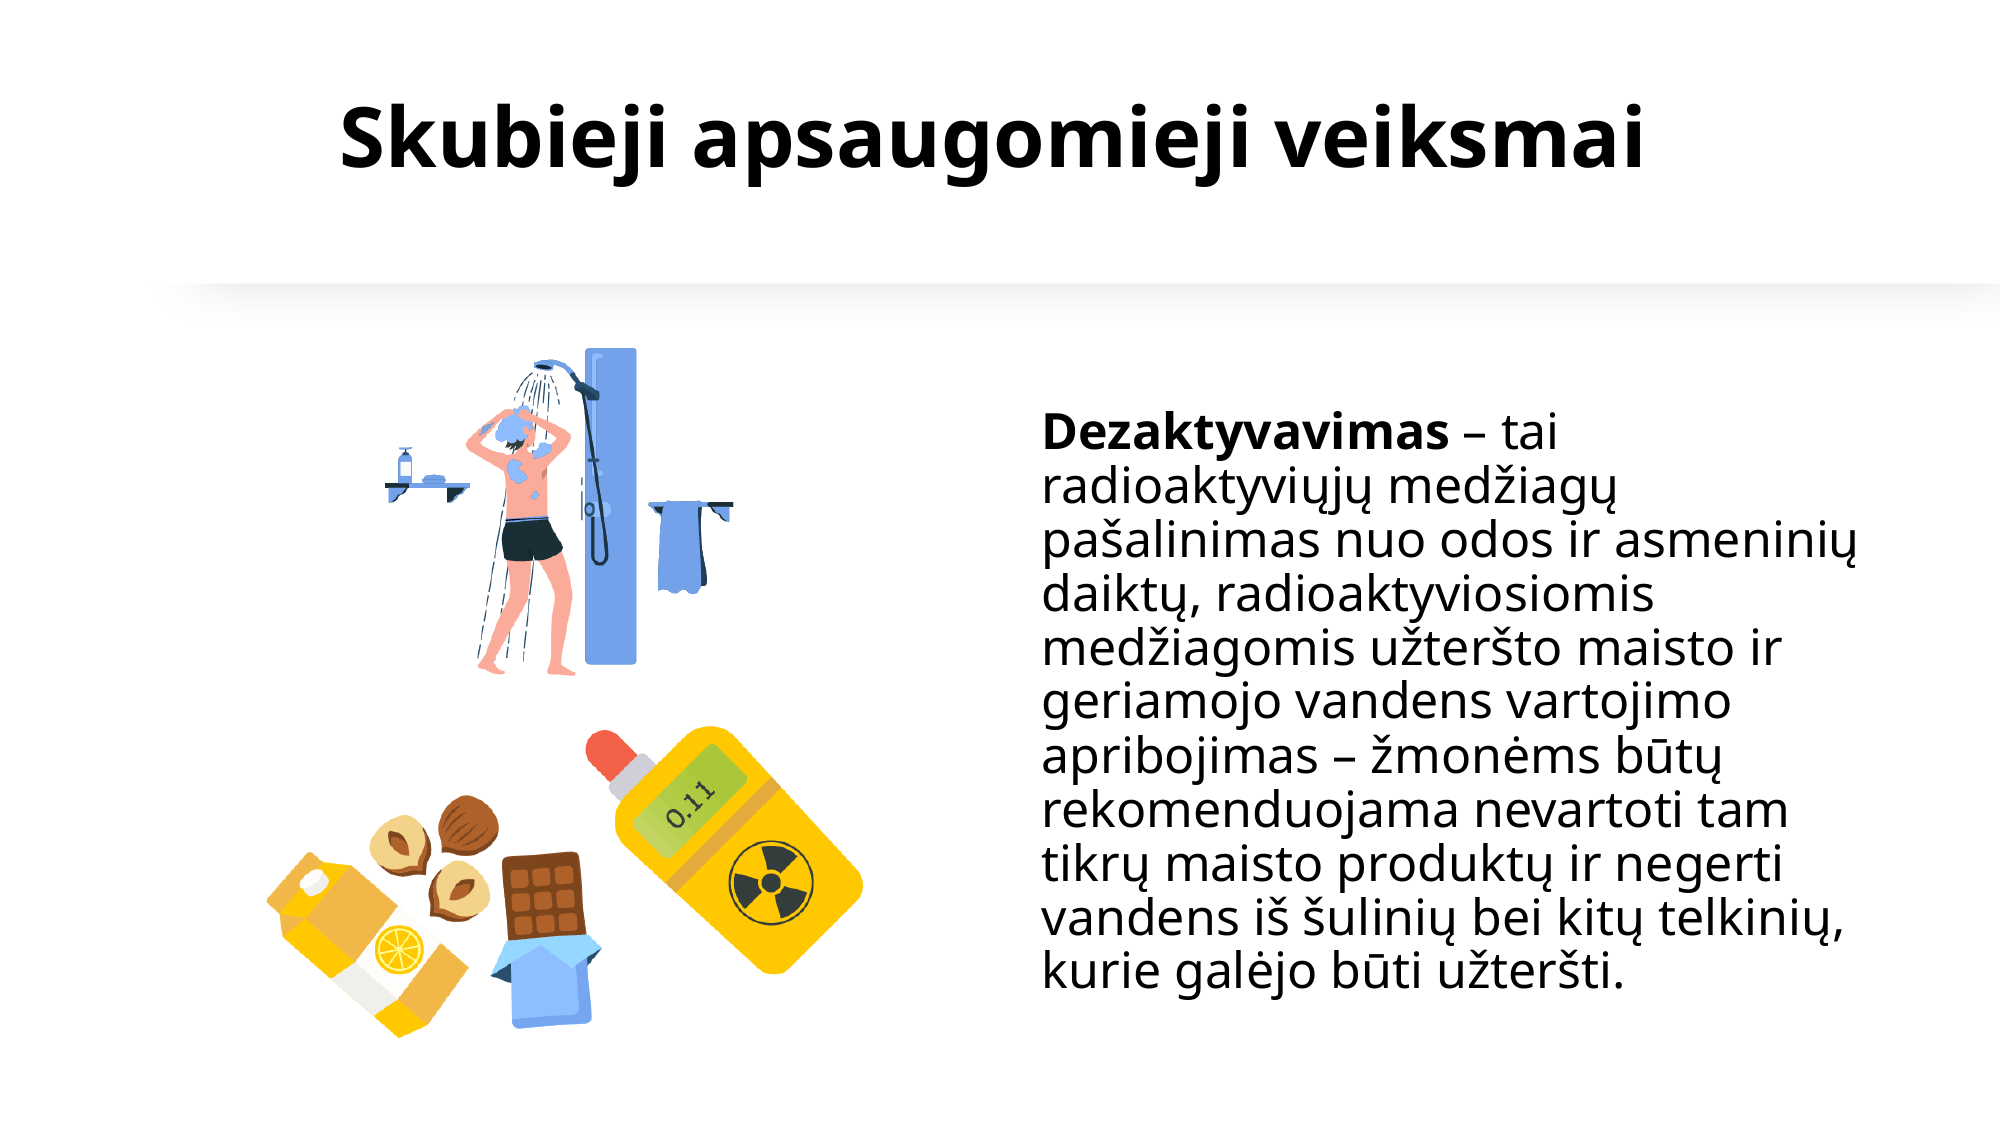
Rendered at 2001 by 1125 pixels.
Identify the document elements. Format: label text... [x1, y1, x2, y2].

text_box [0, 0, 2000, 285]
text_box v [228, 325, 889, 695]
text_box [228, 695, 889, 1068]
text_box [0, 285, 2000, 1125]
title Skubieji apsaugomieji veiksmai [124, 31, 1863, 251]
list Dezaktyvavimas – tai radioaktyviųjų medžiagų pašalinimas nuo odos ir asmeninių daiktų, radioaktyviosiomis medžiagomis užteršto maisto ir geriamojo vandens vartojimo apribojimas – žmonėms būtų rekomenduojama nevartoti tam tikrų maisto produktų ir negerti vandens iš šulinių bei kitų telkinių, kurie galėjo būti užteršti. [1026, 369, 1891, 1037]
